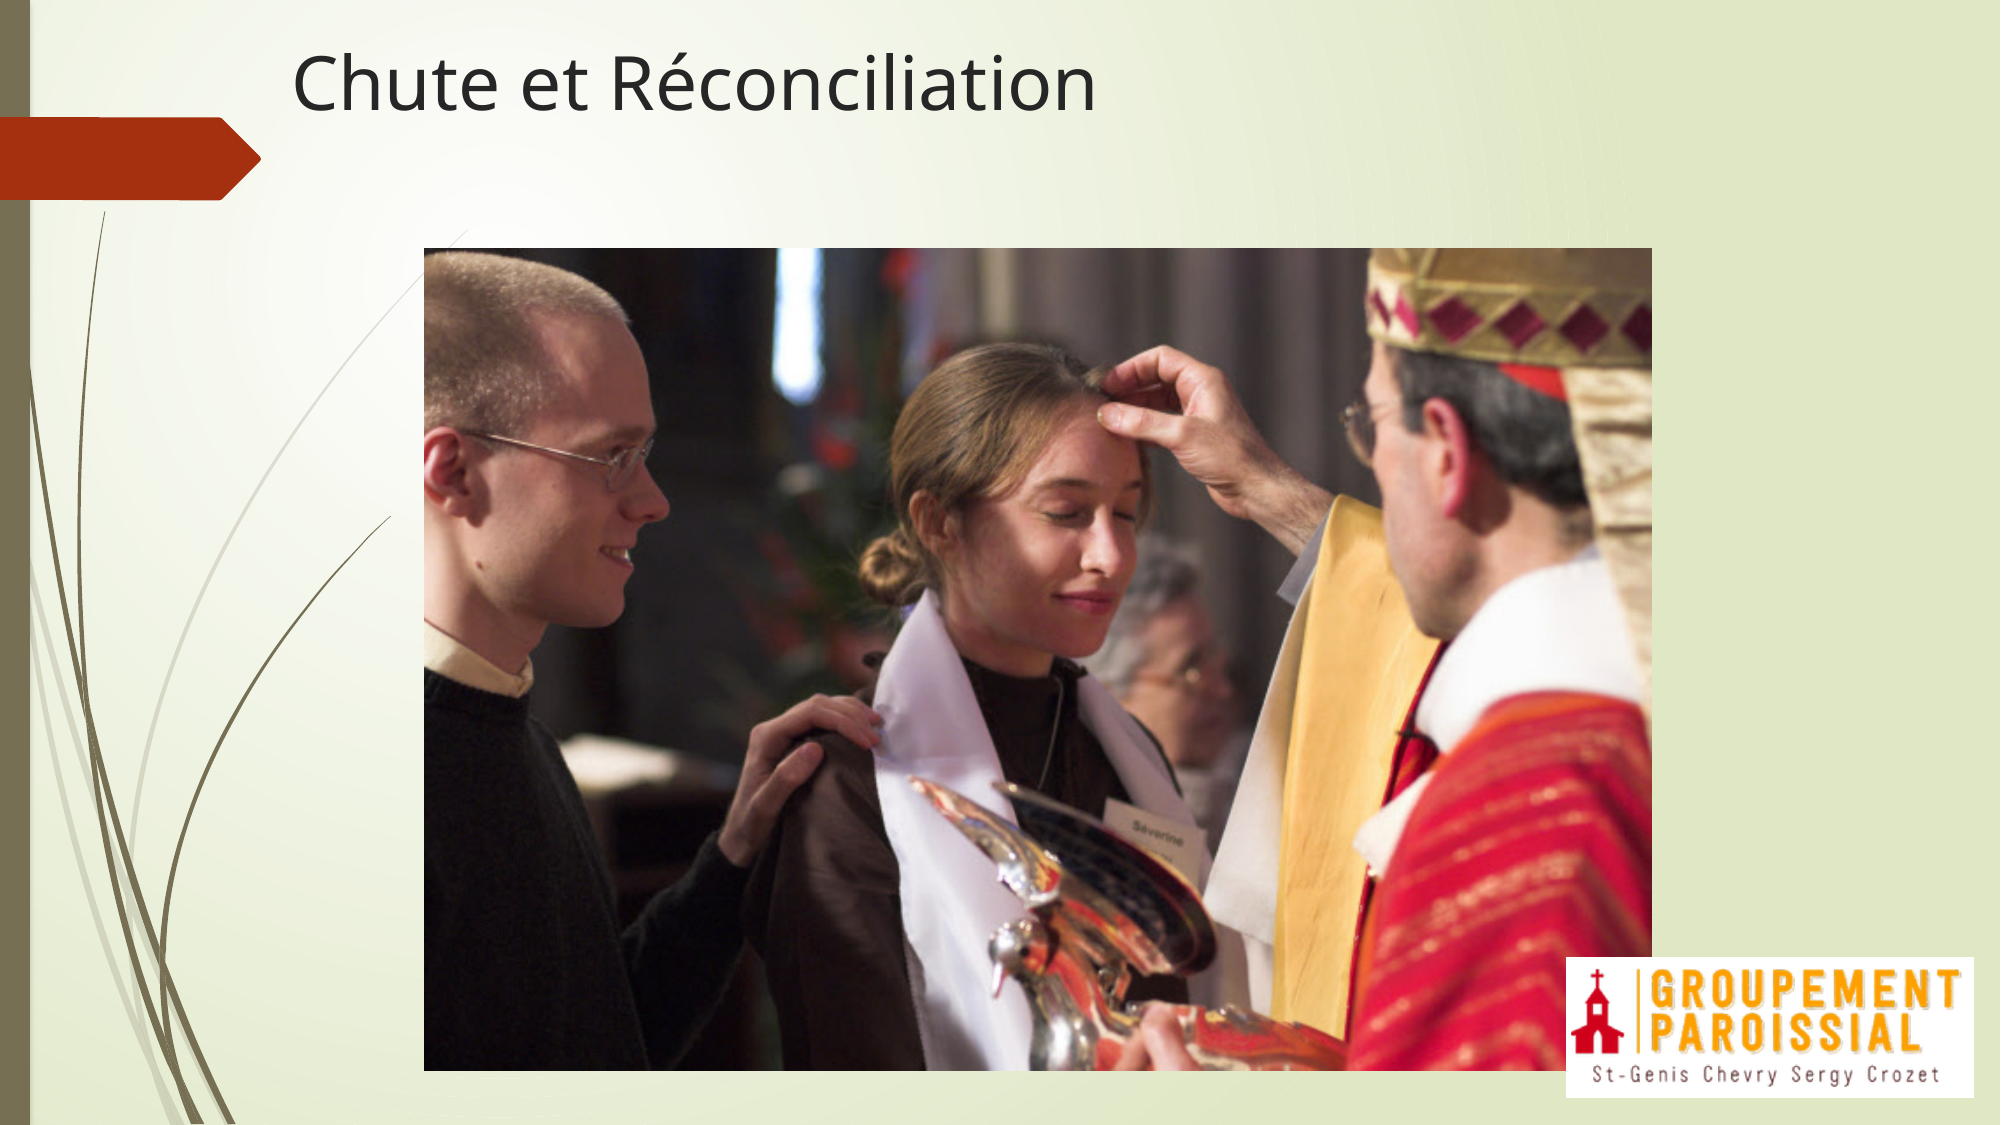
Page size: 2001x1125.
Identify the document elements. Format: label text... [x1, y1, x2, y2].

picture [424, 248, 1975, 1098]
title Chute et Réconciliation [276, 27, 1961, 156]
